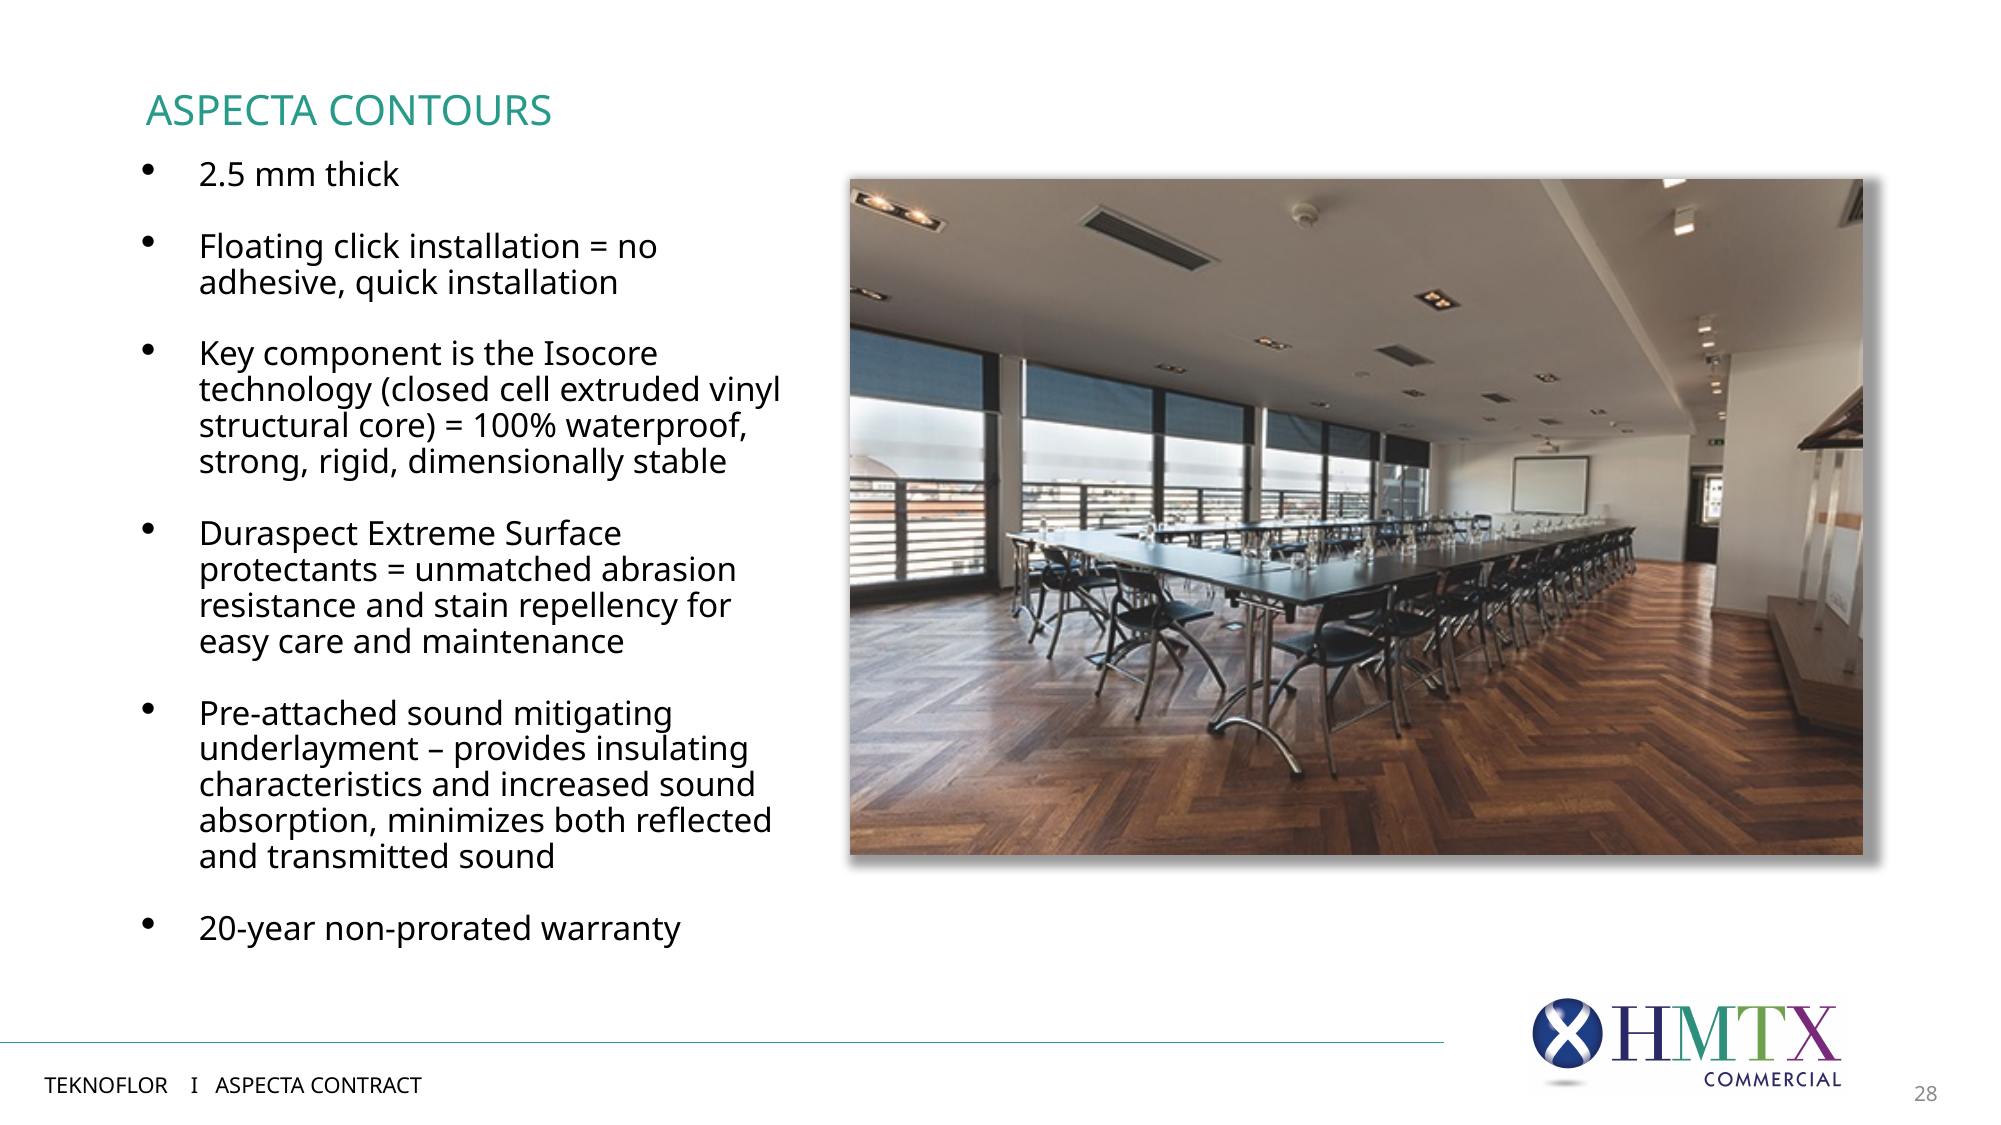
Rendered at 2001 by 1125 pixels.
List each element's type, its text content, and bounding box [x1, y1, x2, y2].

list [850, 179, 1863, 855]
picture [1529, 992, 1846, 1095]
list 2.5 mm thick Floating click installation = no adhesive, quick installation Key component is the Isocore technology (closed cell extruded vinyl structural core) = 100% waterproof, strong, rigid, dimensionally stable Duraspect Extreme Surface protectants = unmatched abrasion resistance and stain repellency for easy care and maintenance Pre-attached sound mitigating underlayment – provides insulating characteristics and increased sound absorption, minimizes both reflected and transmitted sound 20-year non-prorated warranty [127, 150, 810, 1019]
title ASPECTA CONTOURS [131, 73, 777, 142]
